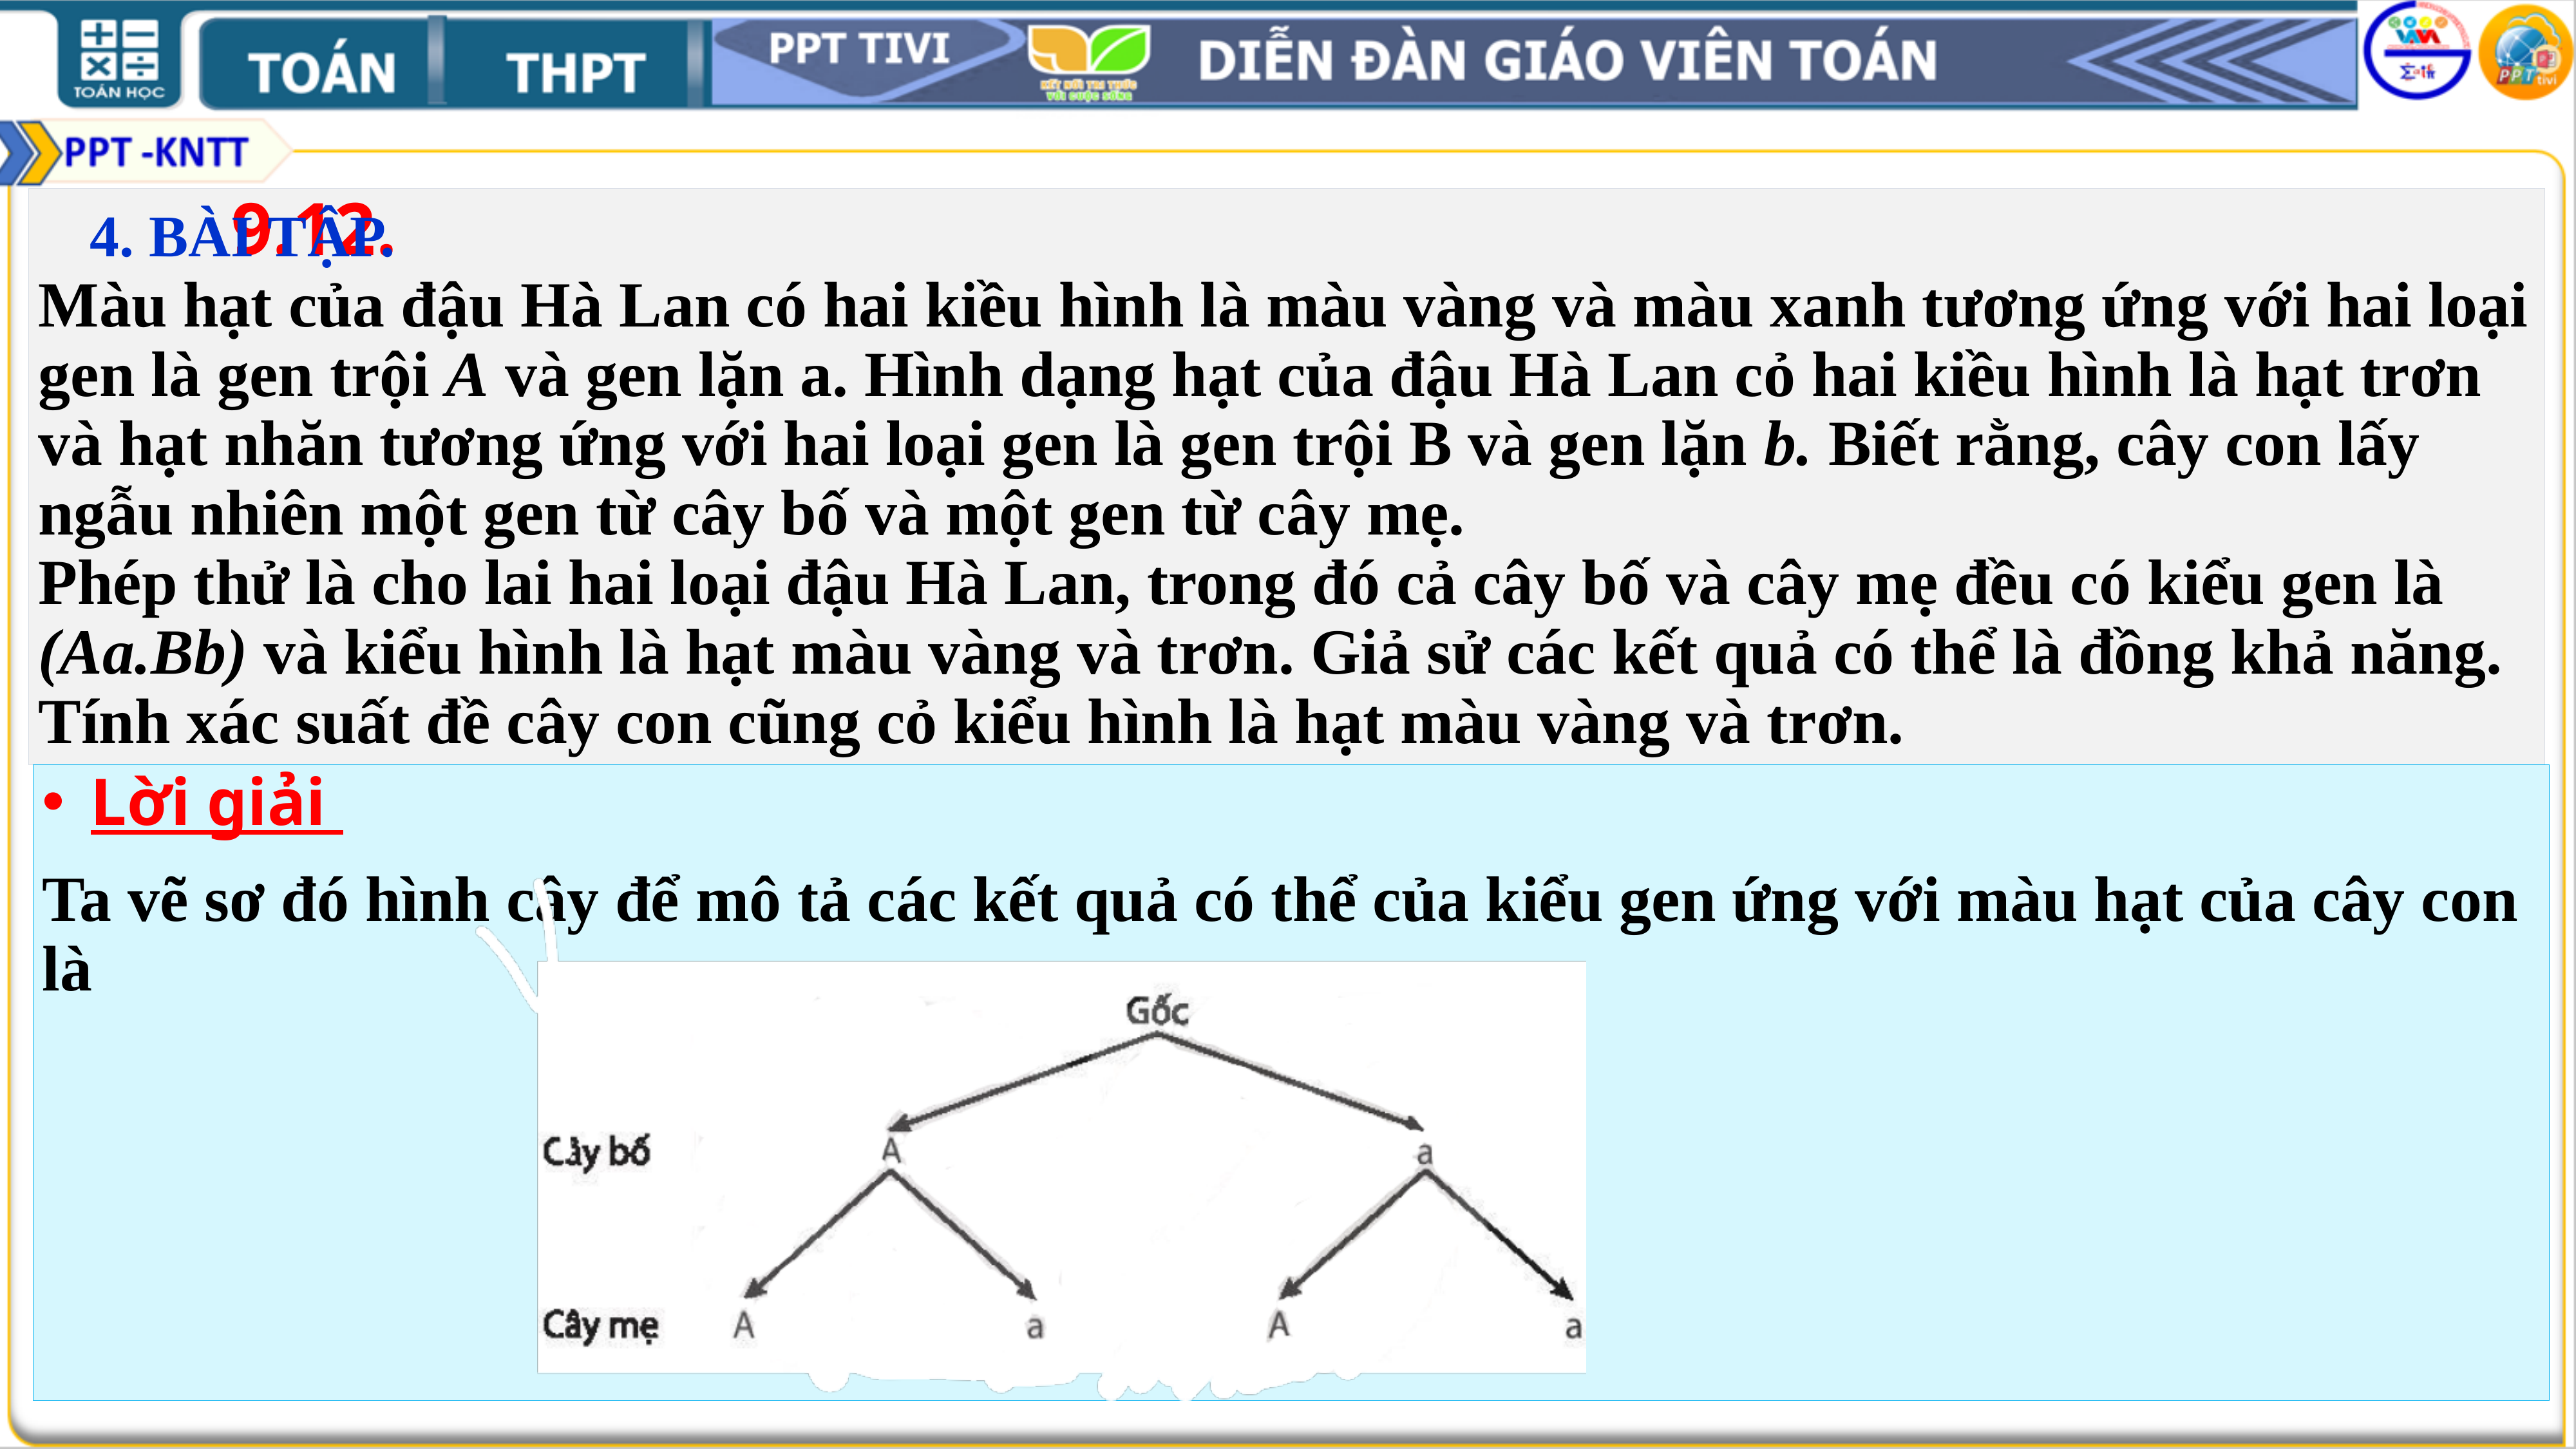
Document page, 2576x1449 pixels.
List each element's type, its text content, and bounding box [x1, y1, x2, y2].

text_box 9.12. Màu hạt của đậu Hà Lan có hai kiều hình là màu vàng và màu xanh tương ứng với hai loại gen là gen trội A và gen lặn a. Hình dạng hạt của đậu Hà Lan cỏ hai kiều hình là hạt trơn và hạt nhăn tương ứng với hai loại gen là gen trội B và gen lặn b. Biết rằng, cây con lấy ngẫu nhiên một gen từ cây bố và một gen từ cây mẹ. Phép thử là cho lai hai loại đậu Hà Lan, trong đó cả cây bố và cây mẹ đều có kiểu gen là (Aa.Bb) và kiểu hình là hạt màu vàng và trơn. Giả sử các kết quả có thể là đồng khả năng. Tính xác suất đề cây con cũng cỏ kiểu hình là hạt màu vàng và trơn. [28, 188, 2545, 765]
text_box Lời giải Ta vẽ sơ đó hình cây để mô tả các kết quả có thể của kiểu gen ứng với màu hạt của cây con là [33, 764, 2550, 1401]
picture [0, 0, 2576, 1449]
text_box 4. BÀI TẬP. [80, 188, 515, 274]
